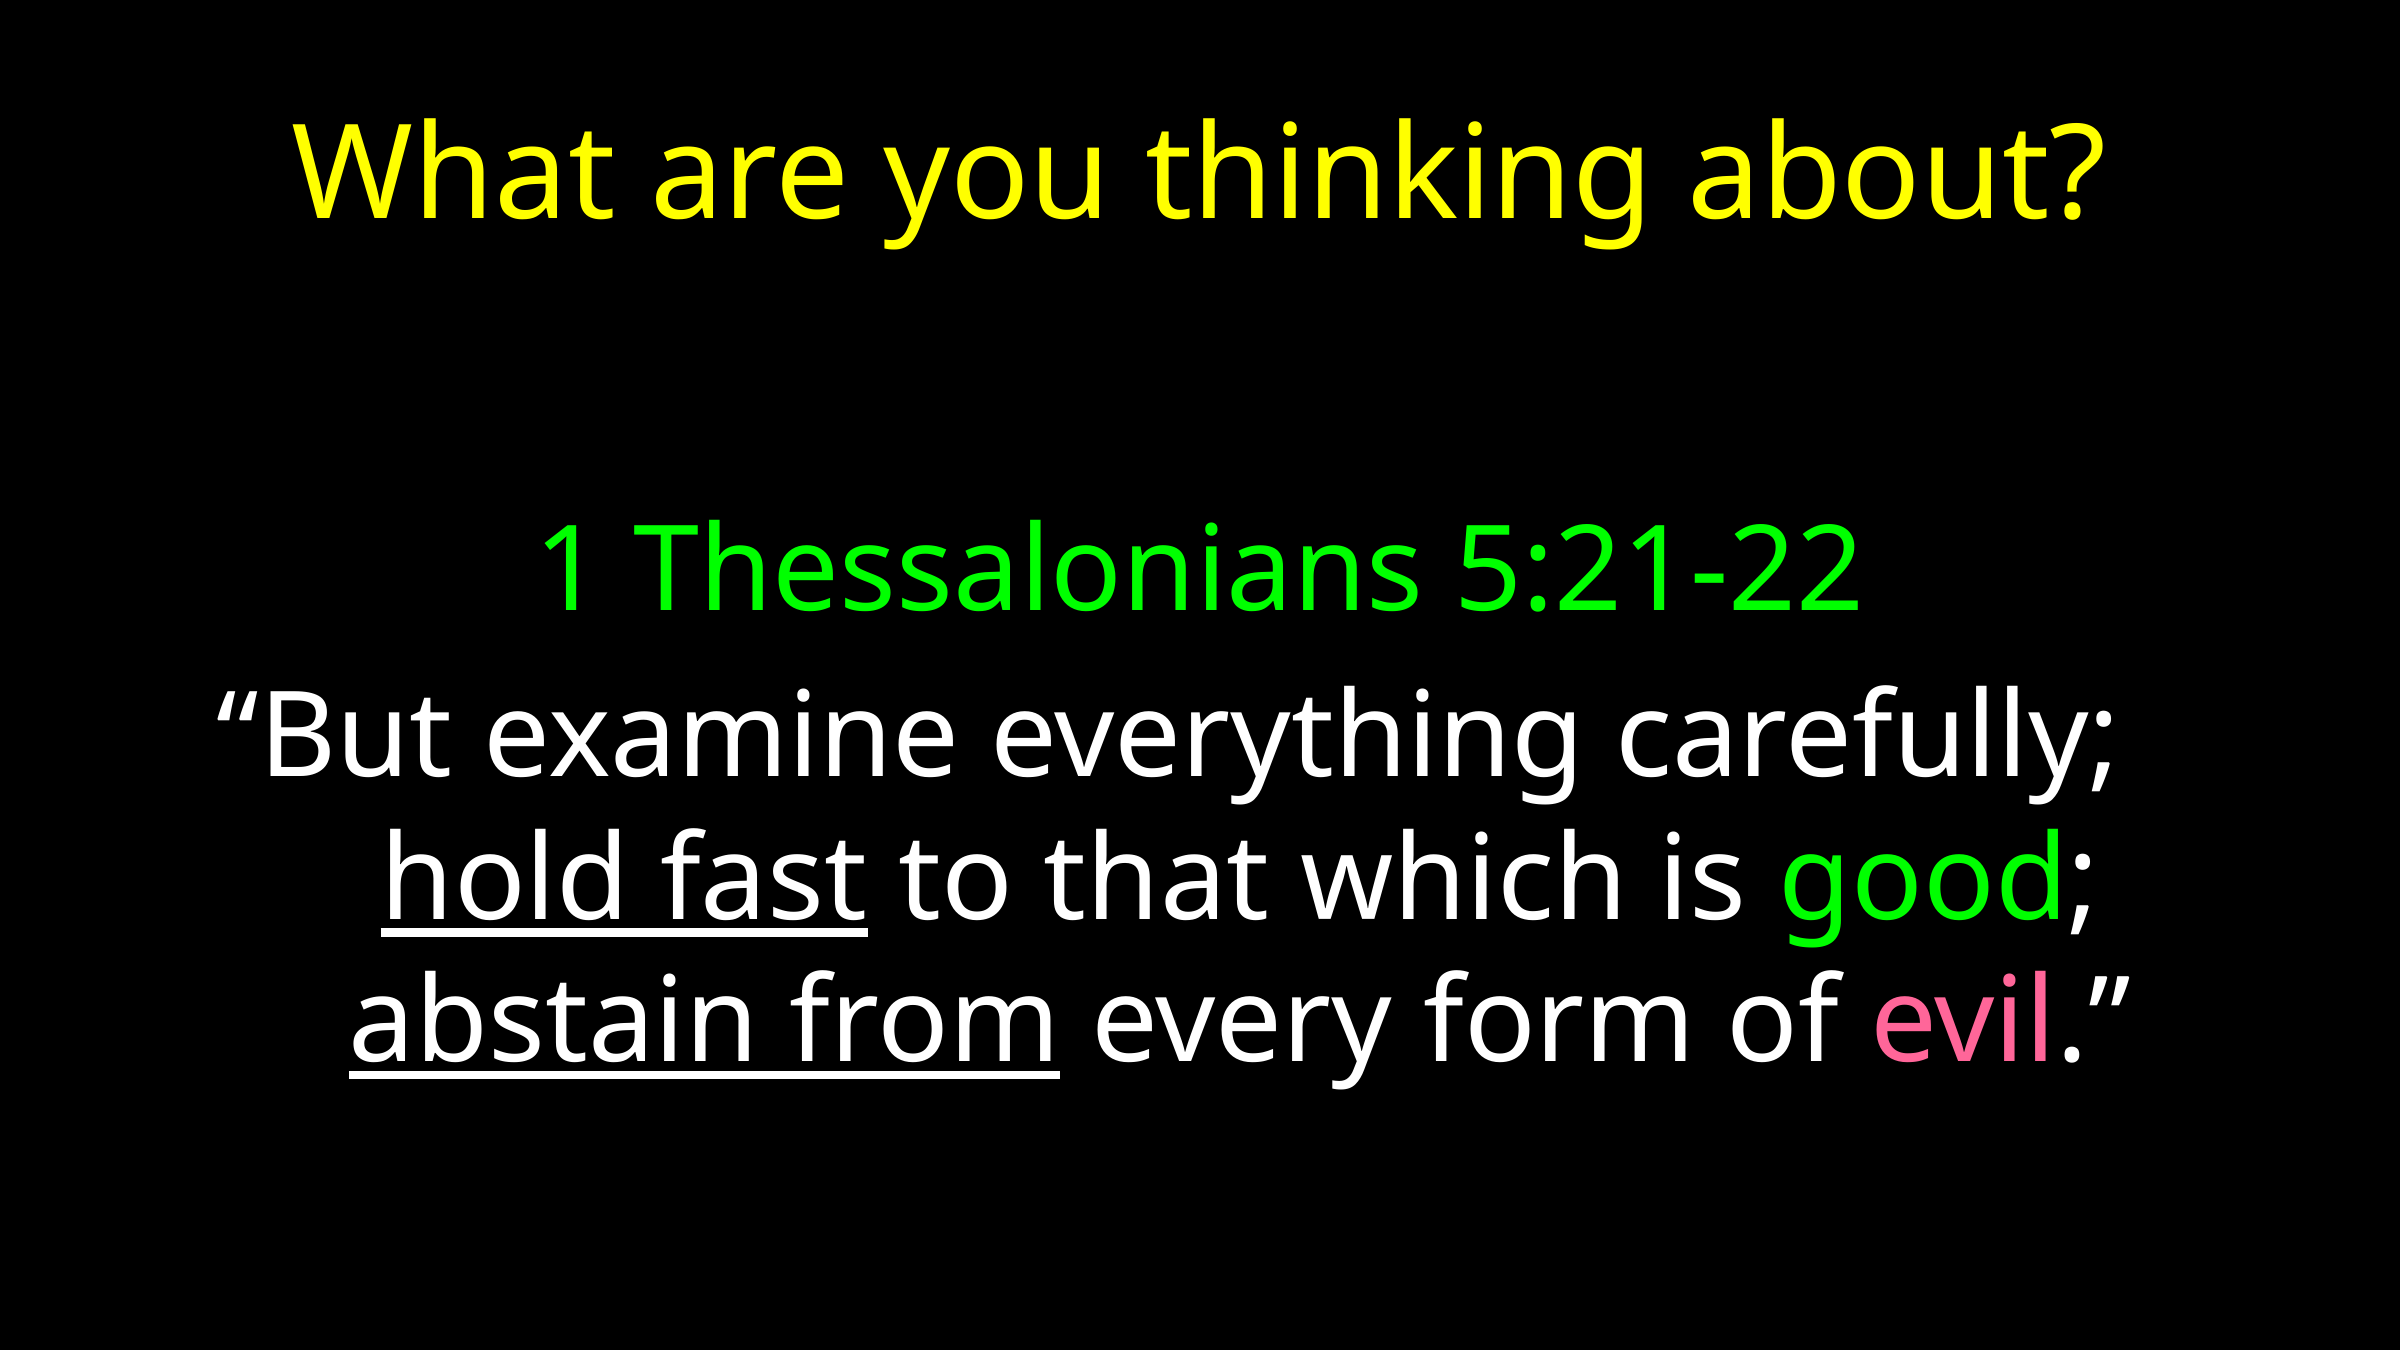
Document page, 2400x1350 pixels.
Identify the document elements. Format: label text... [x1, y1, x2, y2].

list 1 Thessalonians 5:21-22 “But examine everything carefully; hold fast to that which is good; abstain from every form of evil.” [120, 315, 2280, 1206]
title What are you thinking about? [120, 54, 2280, 279]
